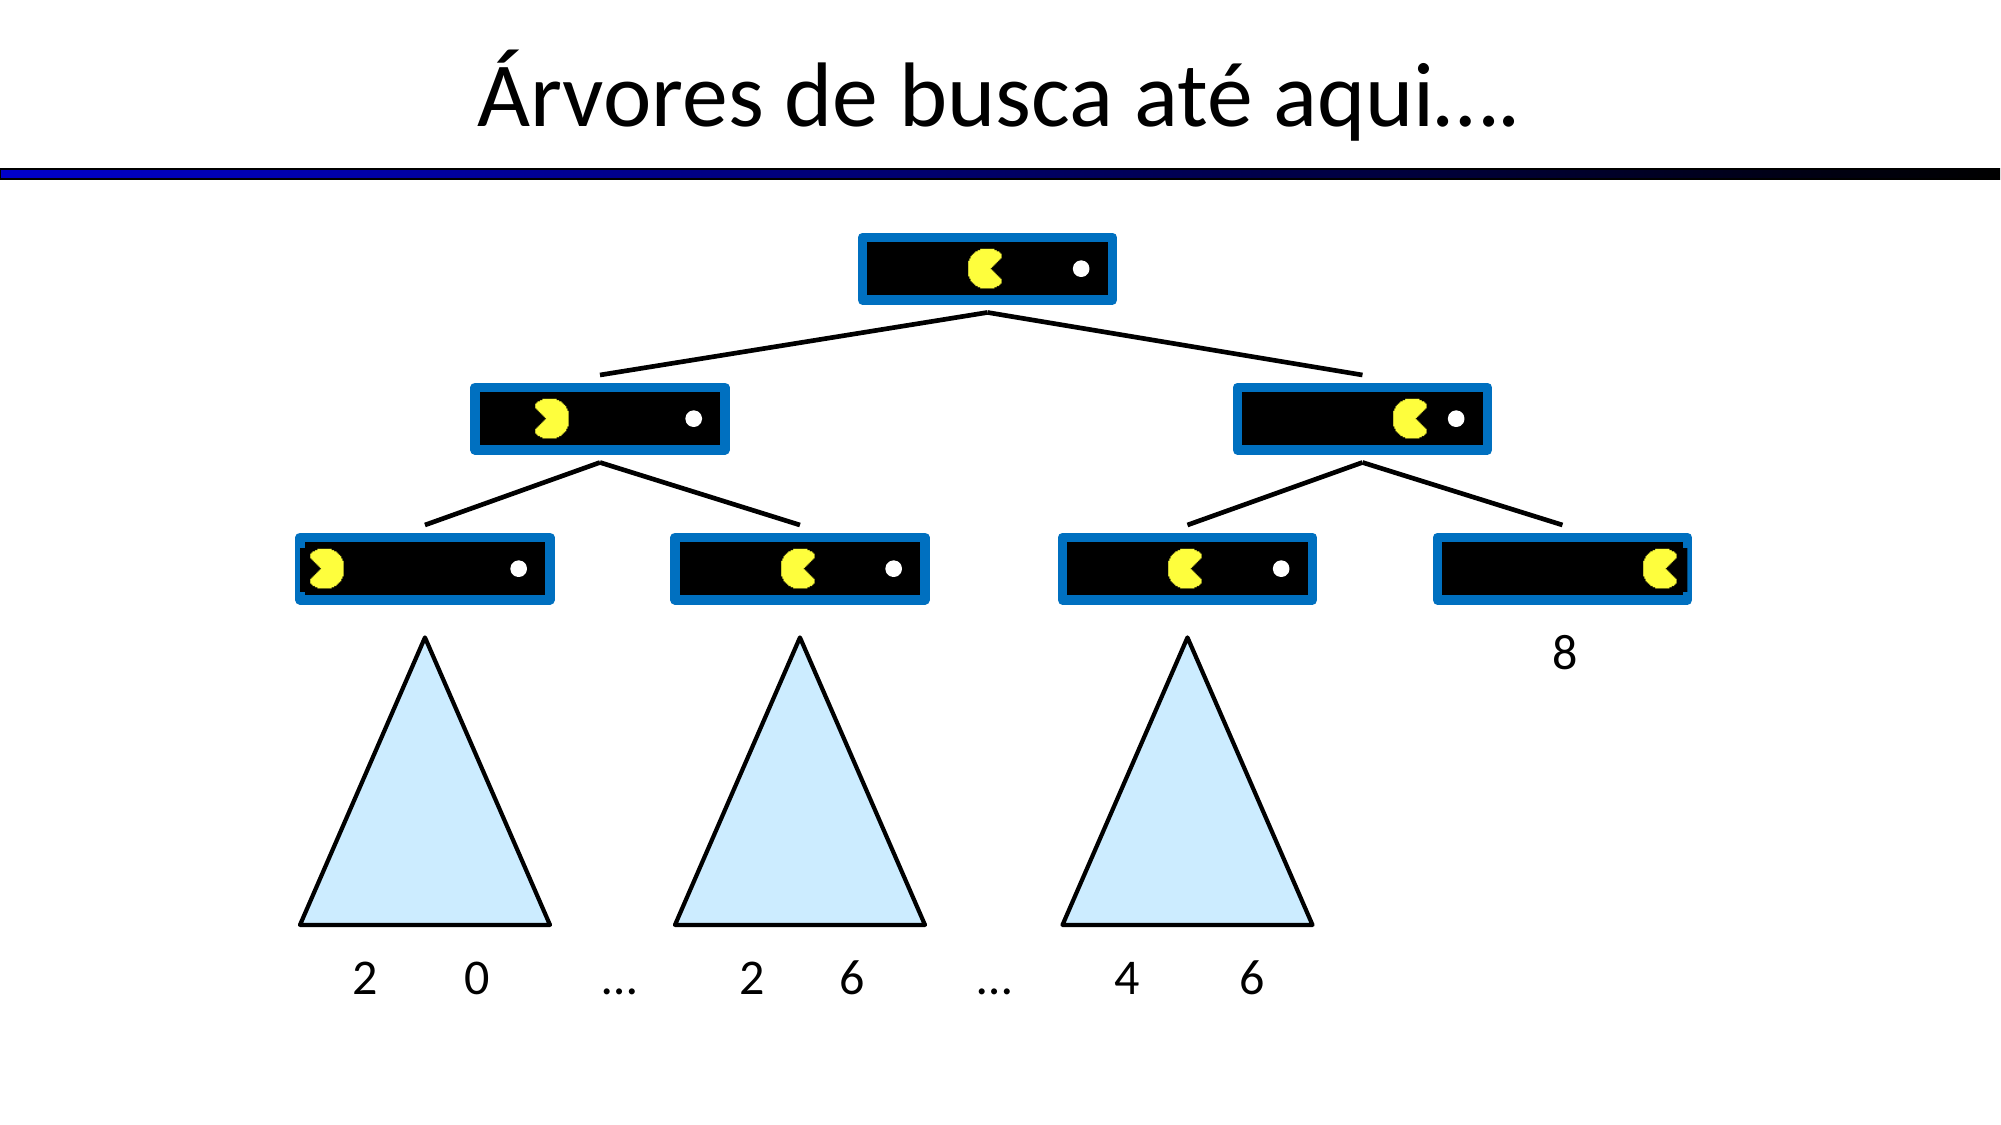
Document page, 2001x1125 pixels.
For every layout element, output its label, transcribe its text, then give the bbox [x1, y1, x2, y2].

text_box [599, 312, 985, 376]
text_box … [962, 937, 1088, 1013]
text_box [1072, 260, 1090, 277]
text_box [1235, 385, 1490, 452]
picture [1637, 547, 1688, 592]
text_box [298, 535, 552, 602]
picture [962, 247, 1013, 292]
picture [524, 397, 576, 442]
text_box [298, 635, 552, 928]
text_box 6 [825, 937, 950, 1013]
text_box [1187, 462, 1360, 526]
text_box 4 [1099, 937, 1224, 1013]
text_box … [587, 937, 713, 1013]
text_box 8 [1537, 612, 1625, 688]
text_box [1447, 410, 1465, 427]
text_box [473, 385, 727, 452]
text_box [1060, 535, 1315, 602]
text_box [673, 535, 927, 602]
text_box [685, 410, 703, 427]
text_box 6 [1224, 937, 1350, 1013]
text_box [424, 462, 597, 526]
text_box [599, 462, 801, 526]
picture [299, 547, 351, 592]
text_box [860, 235, 1115, 302]
picture [774, 547, 826, 592]
text_box 2 [724, 937, 825, 1013]
text_box [1060, 635, 1315, 928]
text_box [1362, 462, 1563, 526]
text_box [885, 560, 902, 577]
text_box 2 [337, 937, 450, 1013]
text_box [673, 635, 927, 928]
text_box [1272, 560, 1290, 577]
picture [1162, 547, 1213, 592]
text_box [510, 560, 527, 577]
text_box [987, 312, 1363, 376]
text_box [1435, 535, 1690, 602]
text_box 0 [450, 937, 575, 1013]
picture [1387, 397, 1438, 442]
title Árvores de busca até aqui…. [0, 0, 2000, 184]
